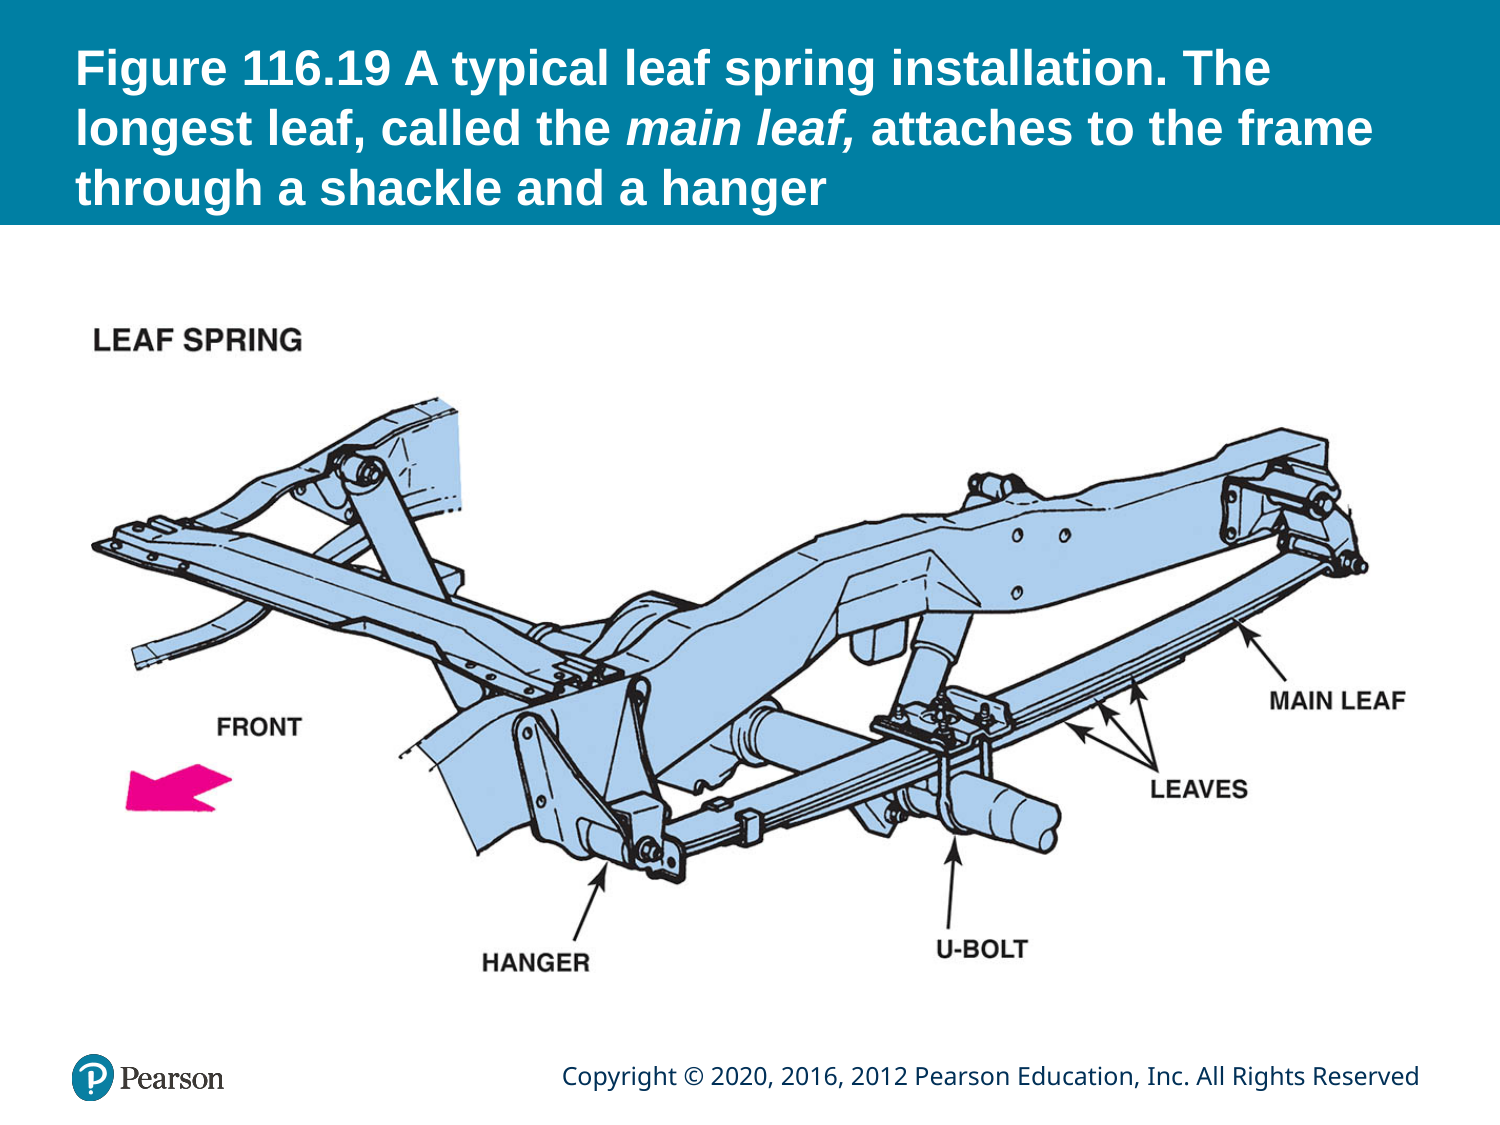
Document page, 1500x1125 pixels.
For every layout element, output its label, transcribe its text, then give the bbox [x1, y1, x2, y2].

picture [98, 1054, 224, 1101]
picture [72, 1054, 87, 1070]
picture [80, 1063, 106, 1088]
picture [72, 1088, 83, 1101]
title Figure 116.19 A typical leaf spring installation. The longest leaf, called the main leaf, attaches to the frame through a shackle and a hanger [75, 35, 1425, 216]
picture [91, 324, 1406, 978]
